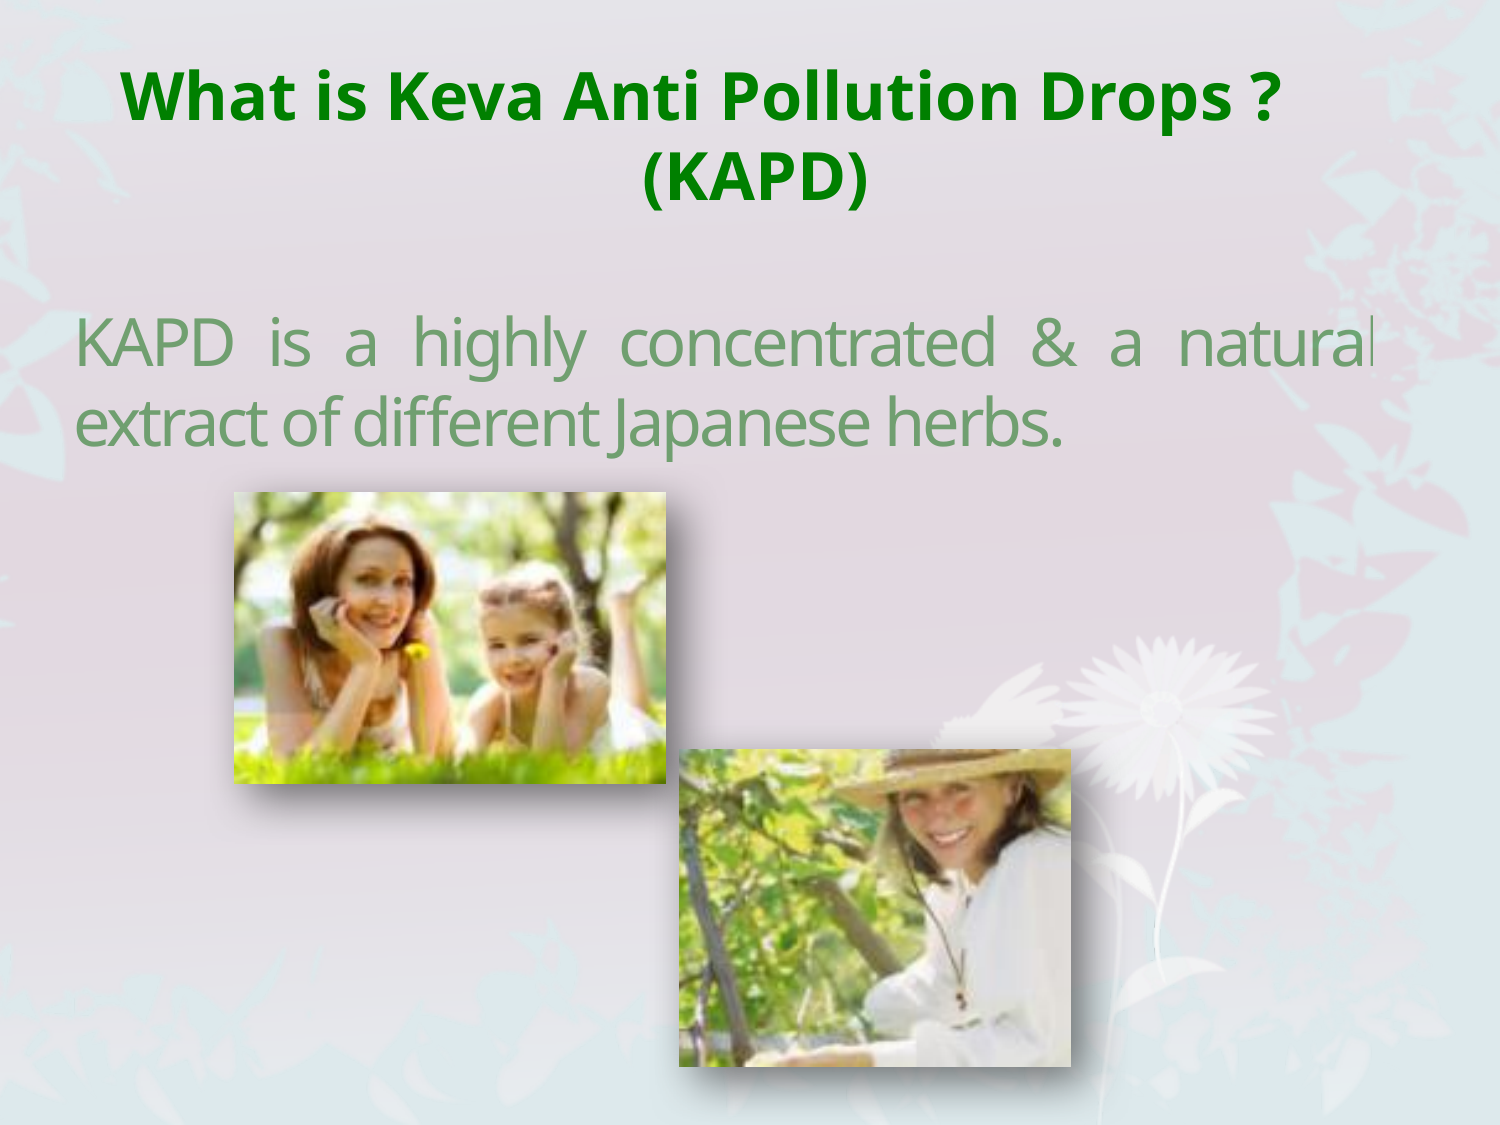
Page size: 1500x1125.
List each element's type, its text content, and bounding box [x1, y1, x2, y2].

text_box KAPD is a highly concentrated & a natural extract of different Japanese herbs. [58, 291, 1395, 467]
picture [0, 0, 1500, 1125]
text_box What is Keva Anti Pollution Drops ? (KAPD) [105, 46, 1407, 222]
